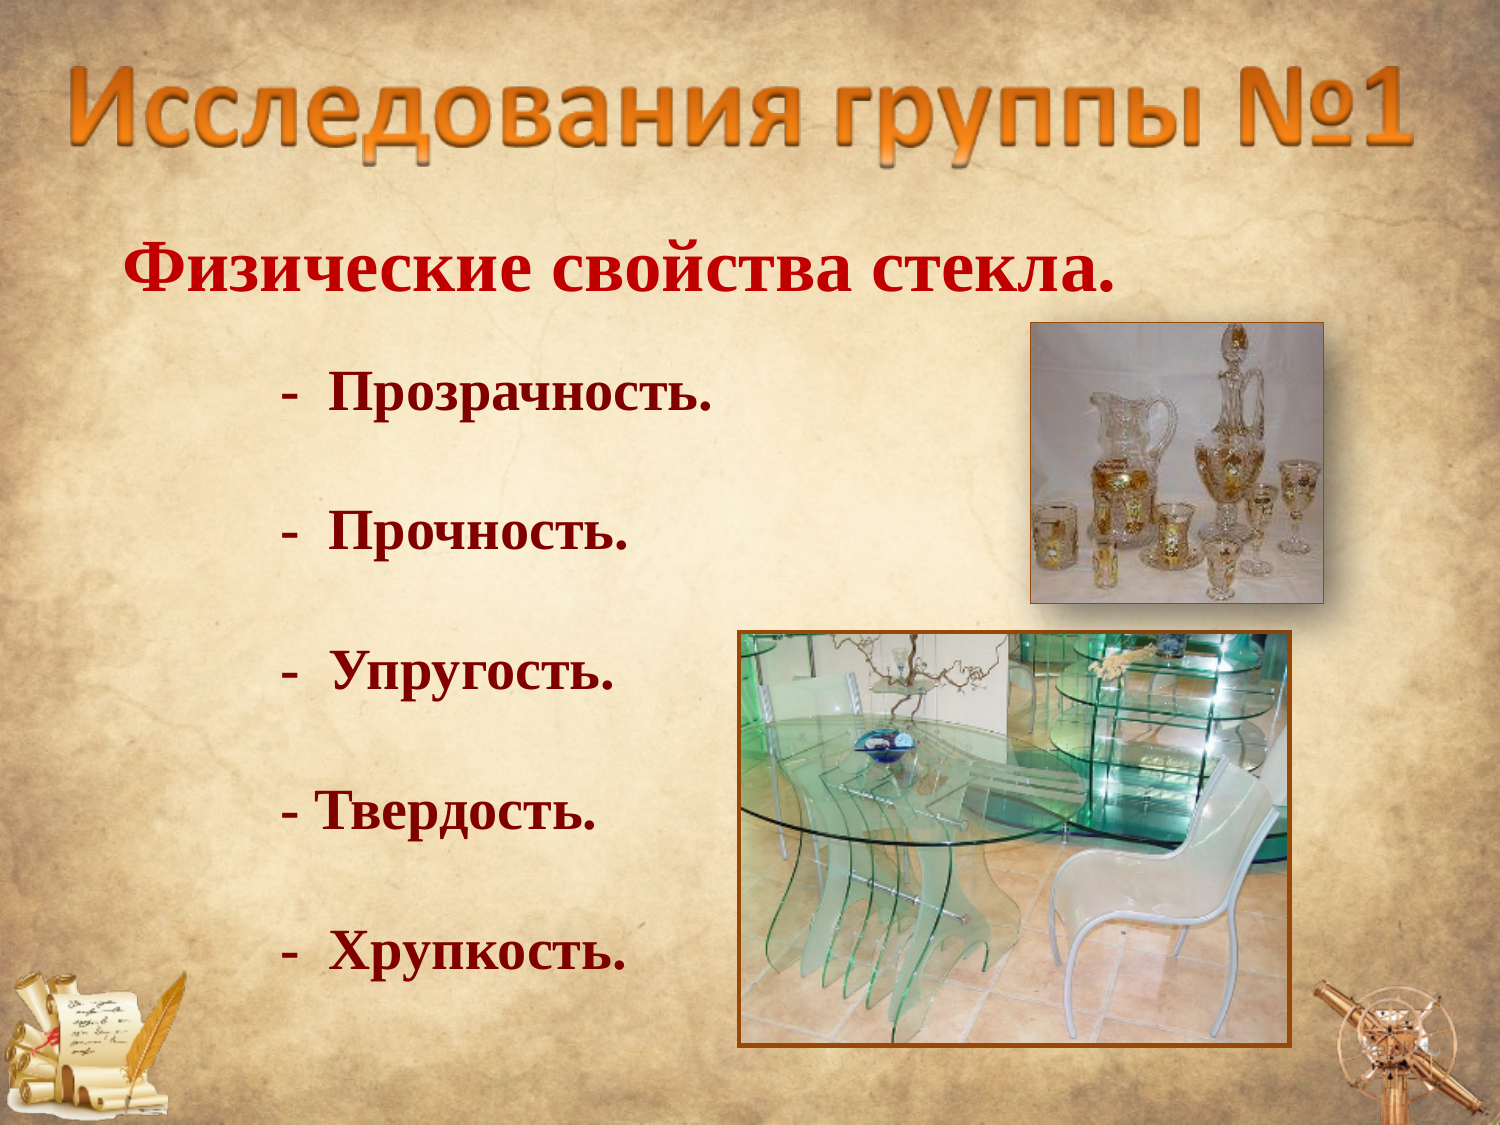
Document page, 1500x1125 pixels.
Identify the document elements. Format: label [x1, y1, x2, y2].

text_box [0, 0, 1500, 1125]
